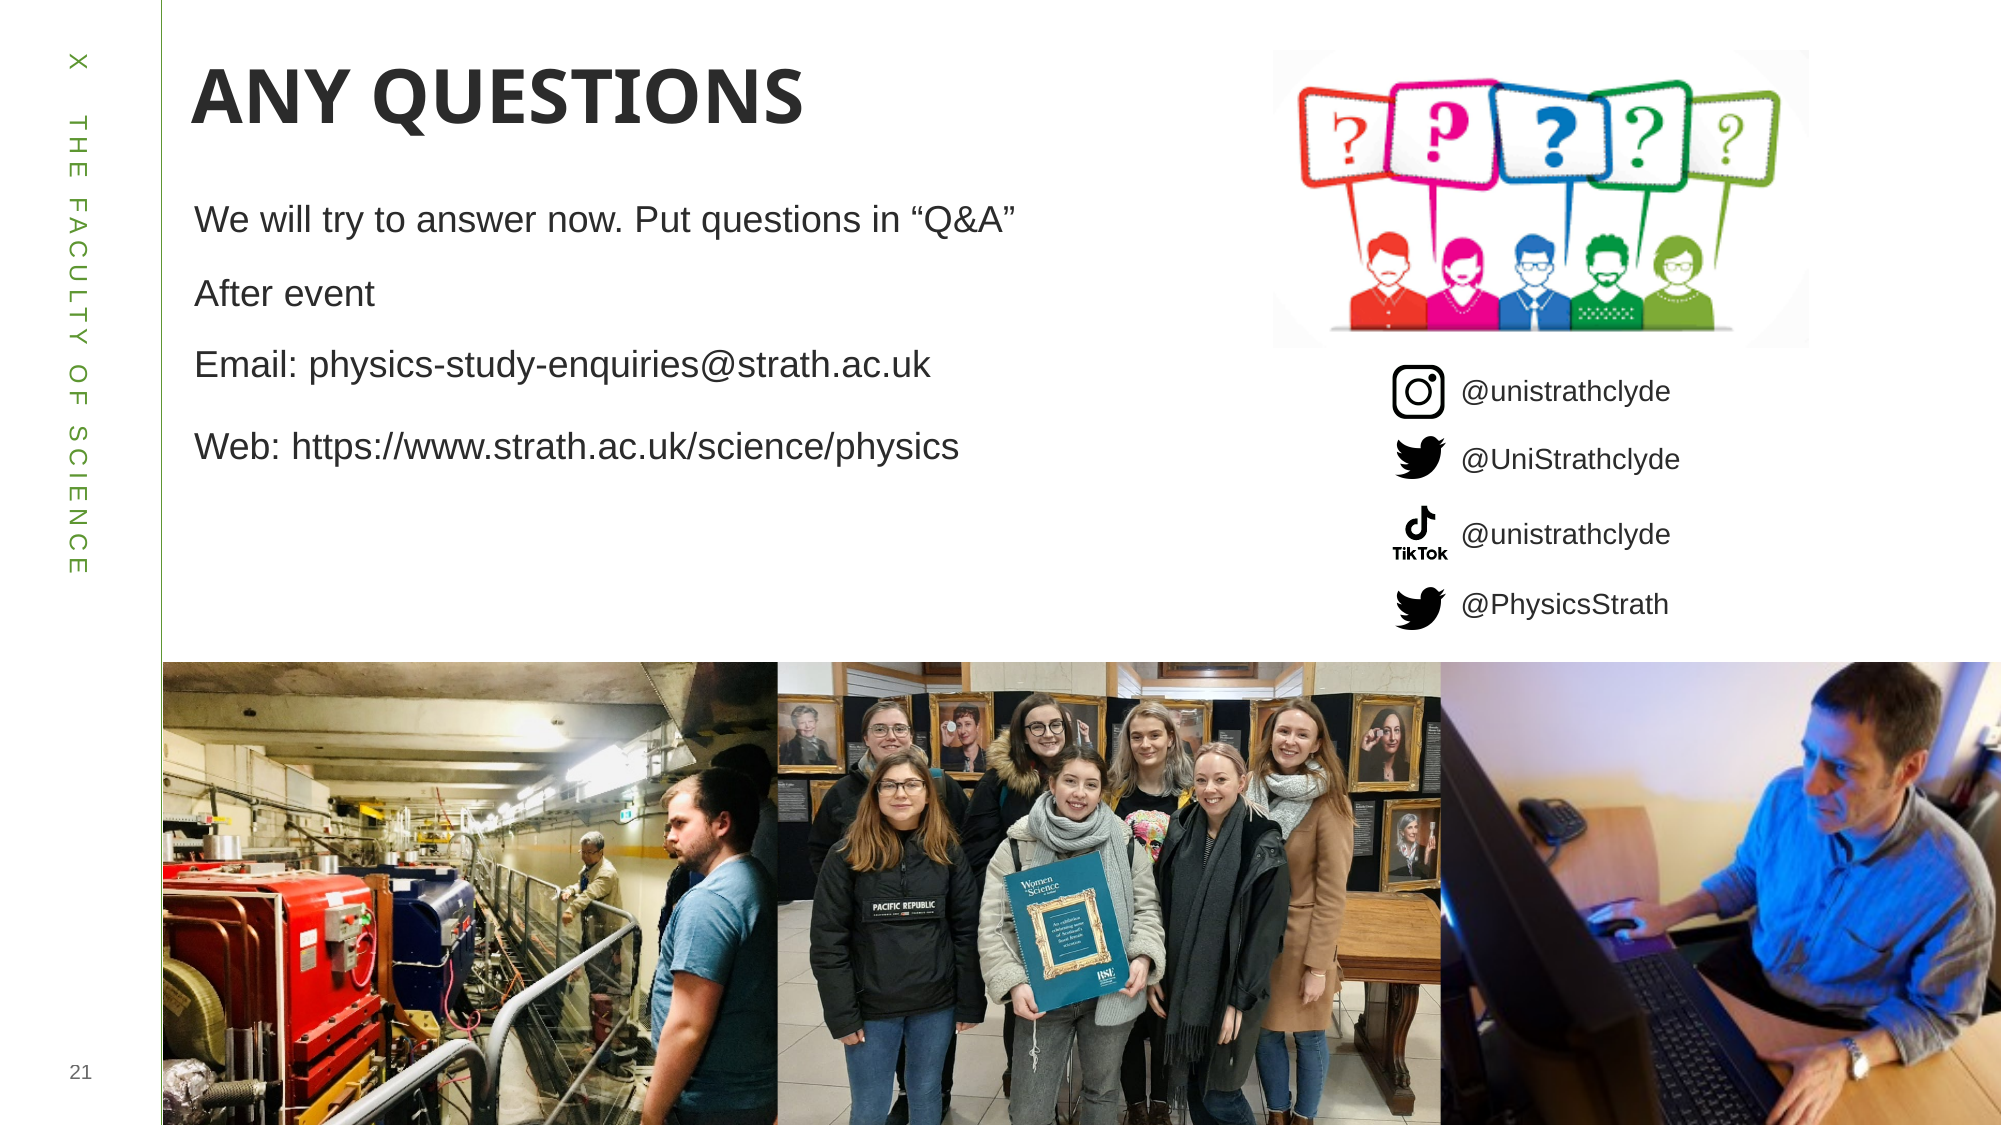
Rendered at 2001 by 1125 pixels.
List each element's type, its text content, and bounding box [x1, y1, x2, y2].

picture [1273, 50, 1809, 348]
picture [163, 662, 2001, 1125]
text_box We will try to answer now. Put questions in “Q&A” After event Email: physics-study-enquiries@strath.ac.uk Web: https://www.strath.ac.uk/science/physics [179, 178, 1602, 662]
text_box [1383, 363, 1880, 630]
text_box Any questions [191, 34, 1809, 160]
slide_number 21 [38, 1052, 123, 1091]
